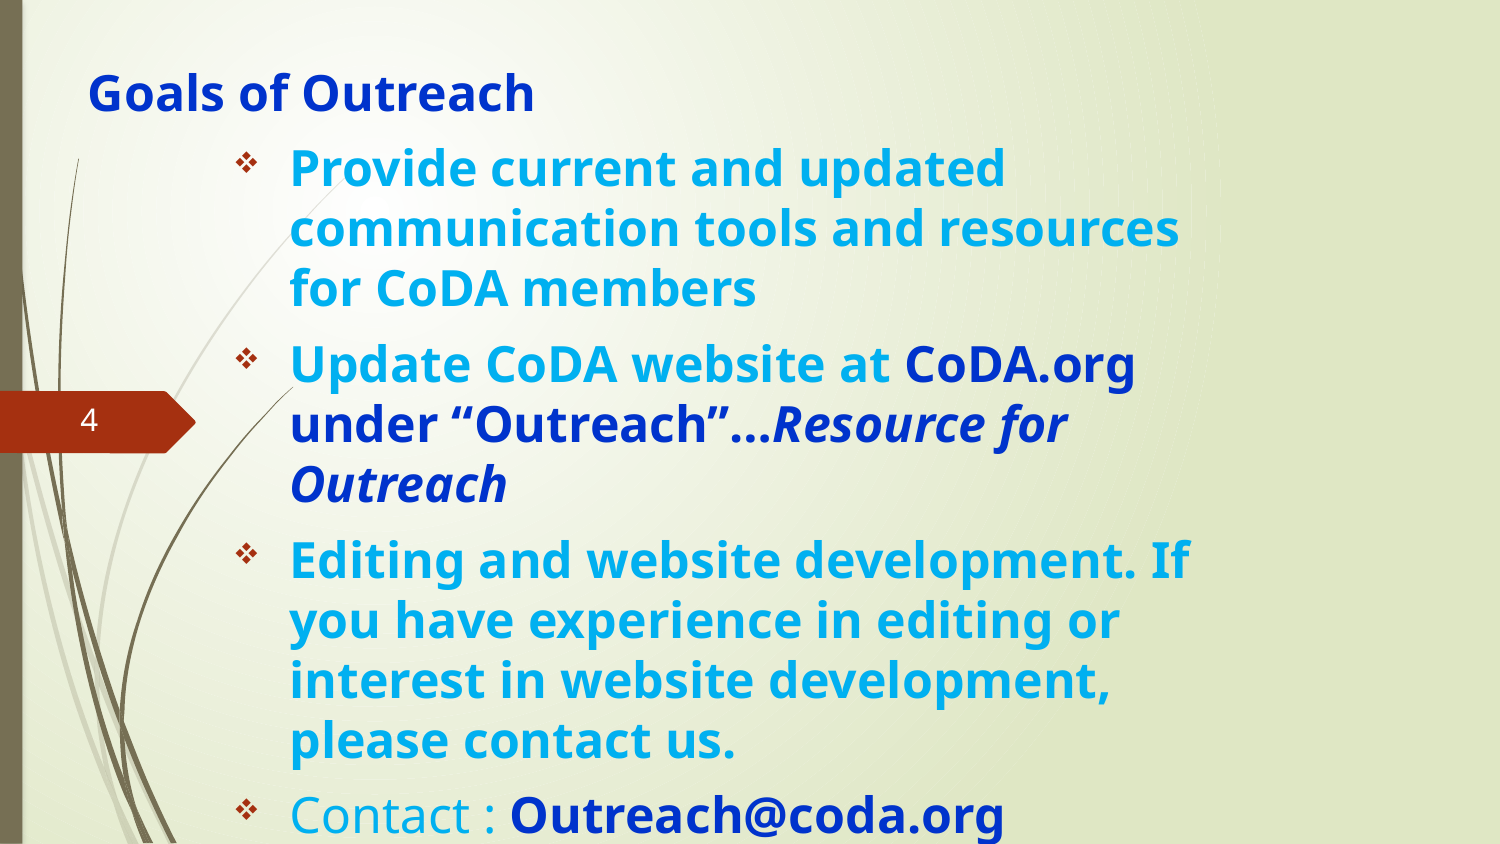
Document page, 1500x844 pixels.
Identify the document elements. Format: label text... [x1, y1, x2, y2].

title Goals of Outreach [72, 31, 1123, 130]
list Provide current and updated communication tools and resources for CoDA members Update CoDA website at CoDA.org under “Outreach”…Resource for Outreach Editing and website development. If you have experience in editing or interest in website development, please contact us. Contact : Outreach@coda.org [218, 129, 1268, 757]
slide_number 4 [65, 399, 162, 445]
